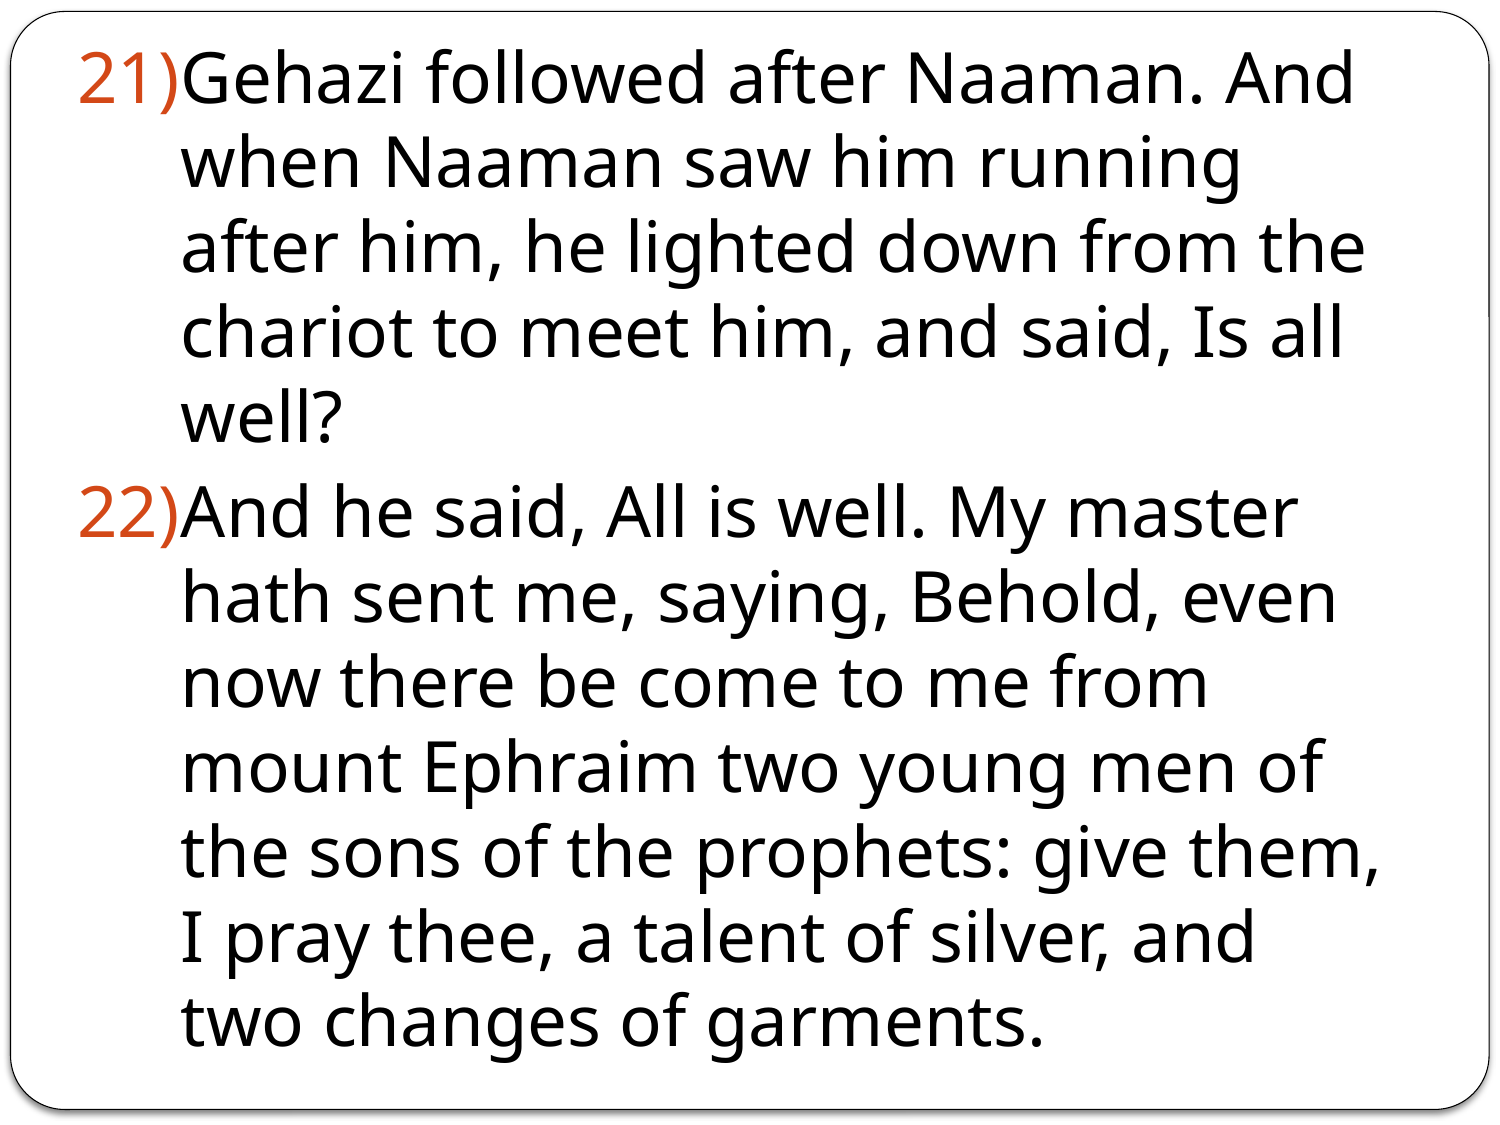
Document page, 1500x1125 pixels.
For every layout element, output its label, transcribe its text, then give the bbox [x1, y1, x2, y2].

list Gehazi followed after Naaman. And when Naaman saw him running after him, he lighted down from the chariot to meet him, and said, Is all well? And he said, All is well. My master hath sent me, saying, Behold, even now there be come to me from mount Ephraim two young men of the sons of the prophets: give them, I pray thee, a talent of silver, and two changes of garments. [62, 24, 1413, 1075]
